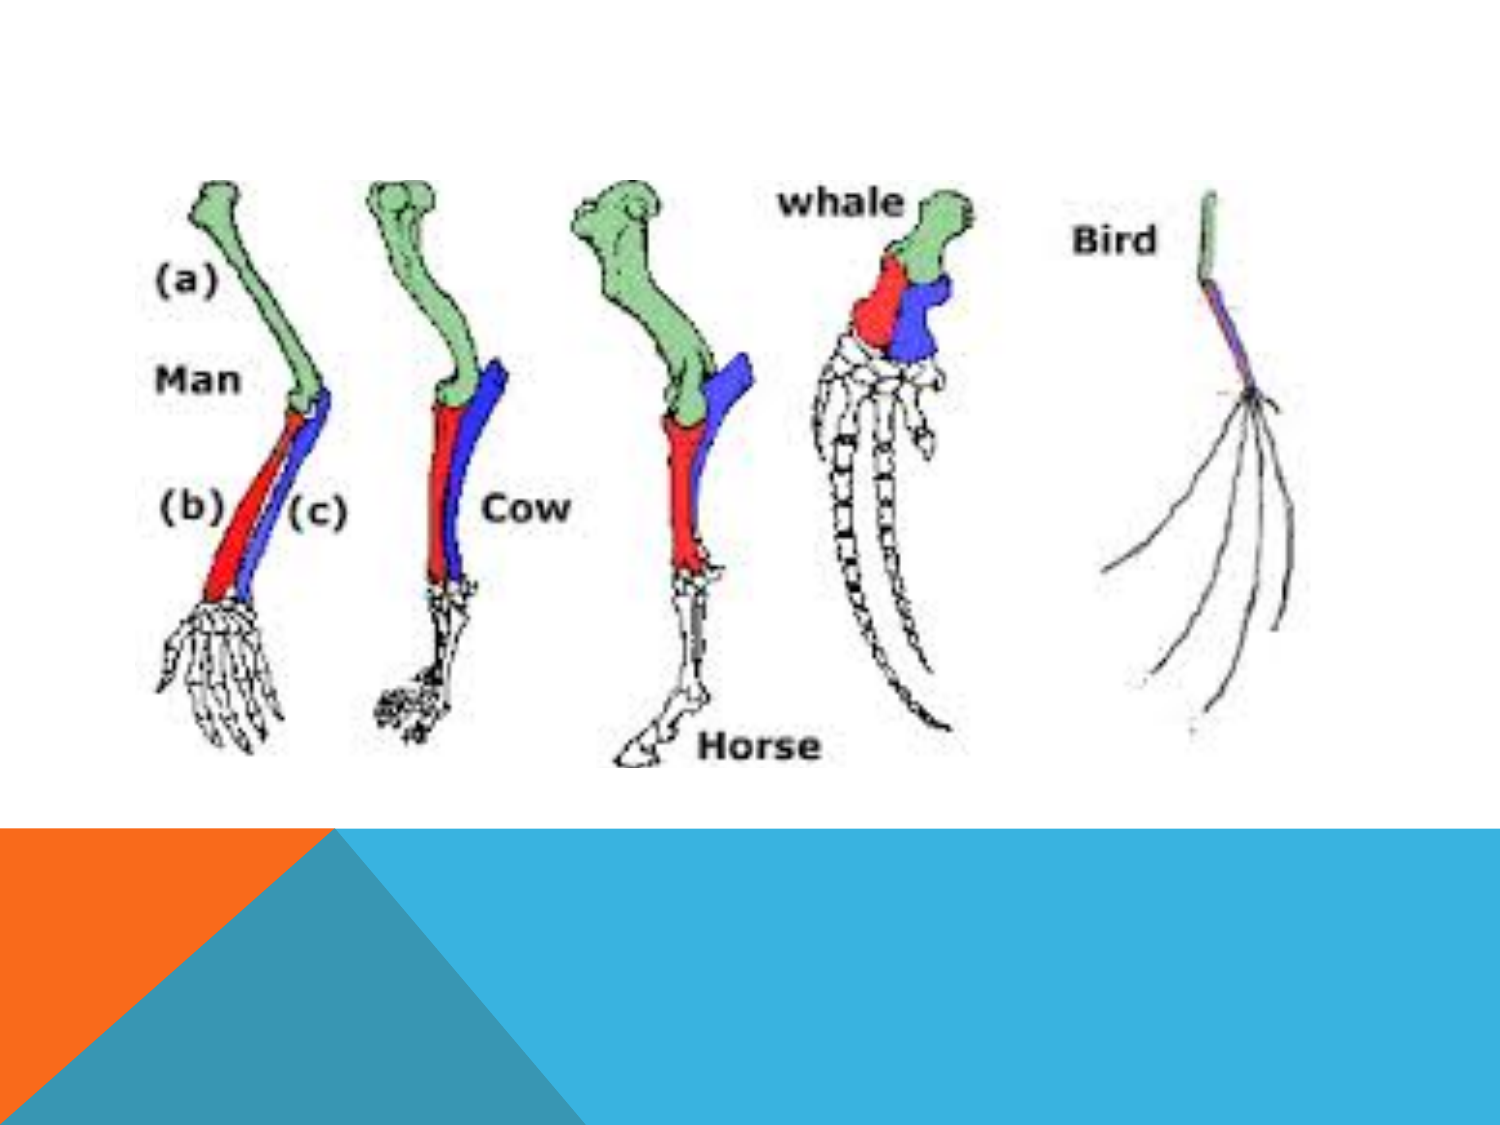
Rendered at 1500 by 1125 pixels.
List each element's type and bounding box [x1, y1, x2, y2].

list [134, 180, 1369, 768]
